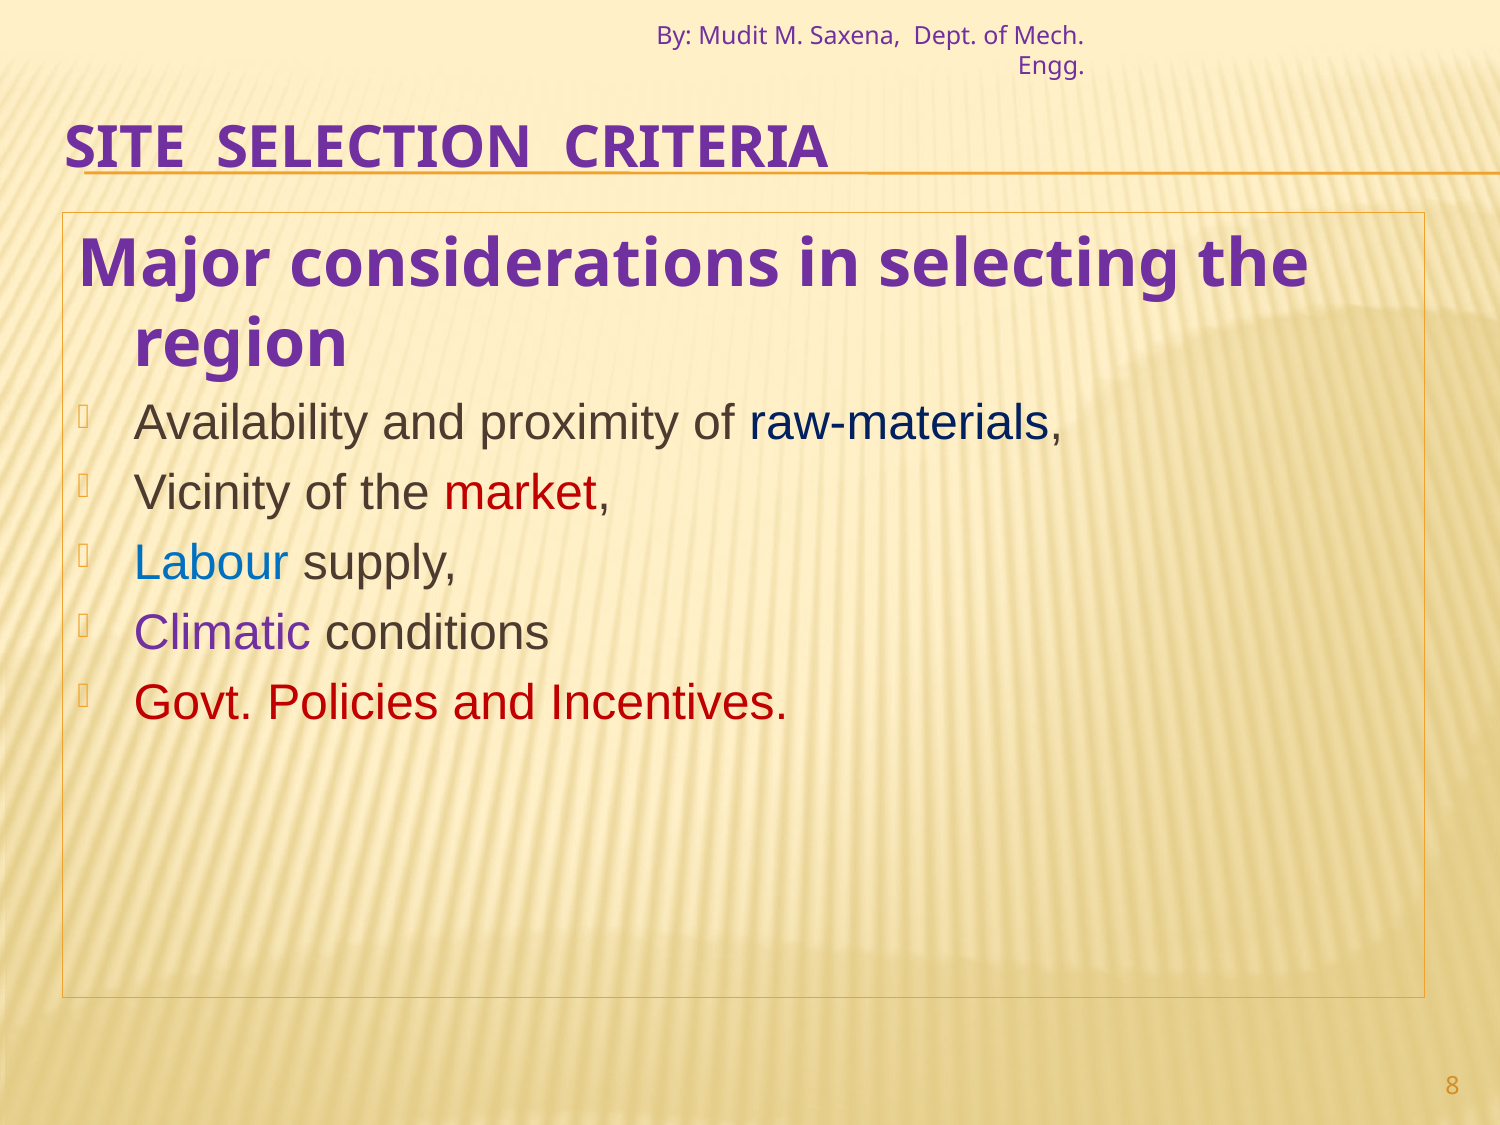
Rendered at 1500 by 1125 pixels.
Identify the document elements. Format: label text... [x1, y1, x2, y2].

slide_number 8 [1350, 1061, 1475, 1103]
footer By: Mudit M. Saxena, Dept. of Mech. Engg. [587, 12, 1100, 63]
title Site selection criteria [50, 75, 1475, 213]
list Major considerations in selecting the region Availability and proximity of raw-materials, Vicinity of the market, Labour supply, Climatic conditions Govt. Policies and Incentives. [62, 212, 1425, 998]
